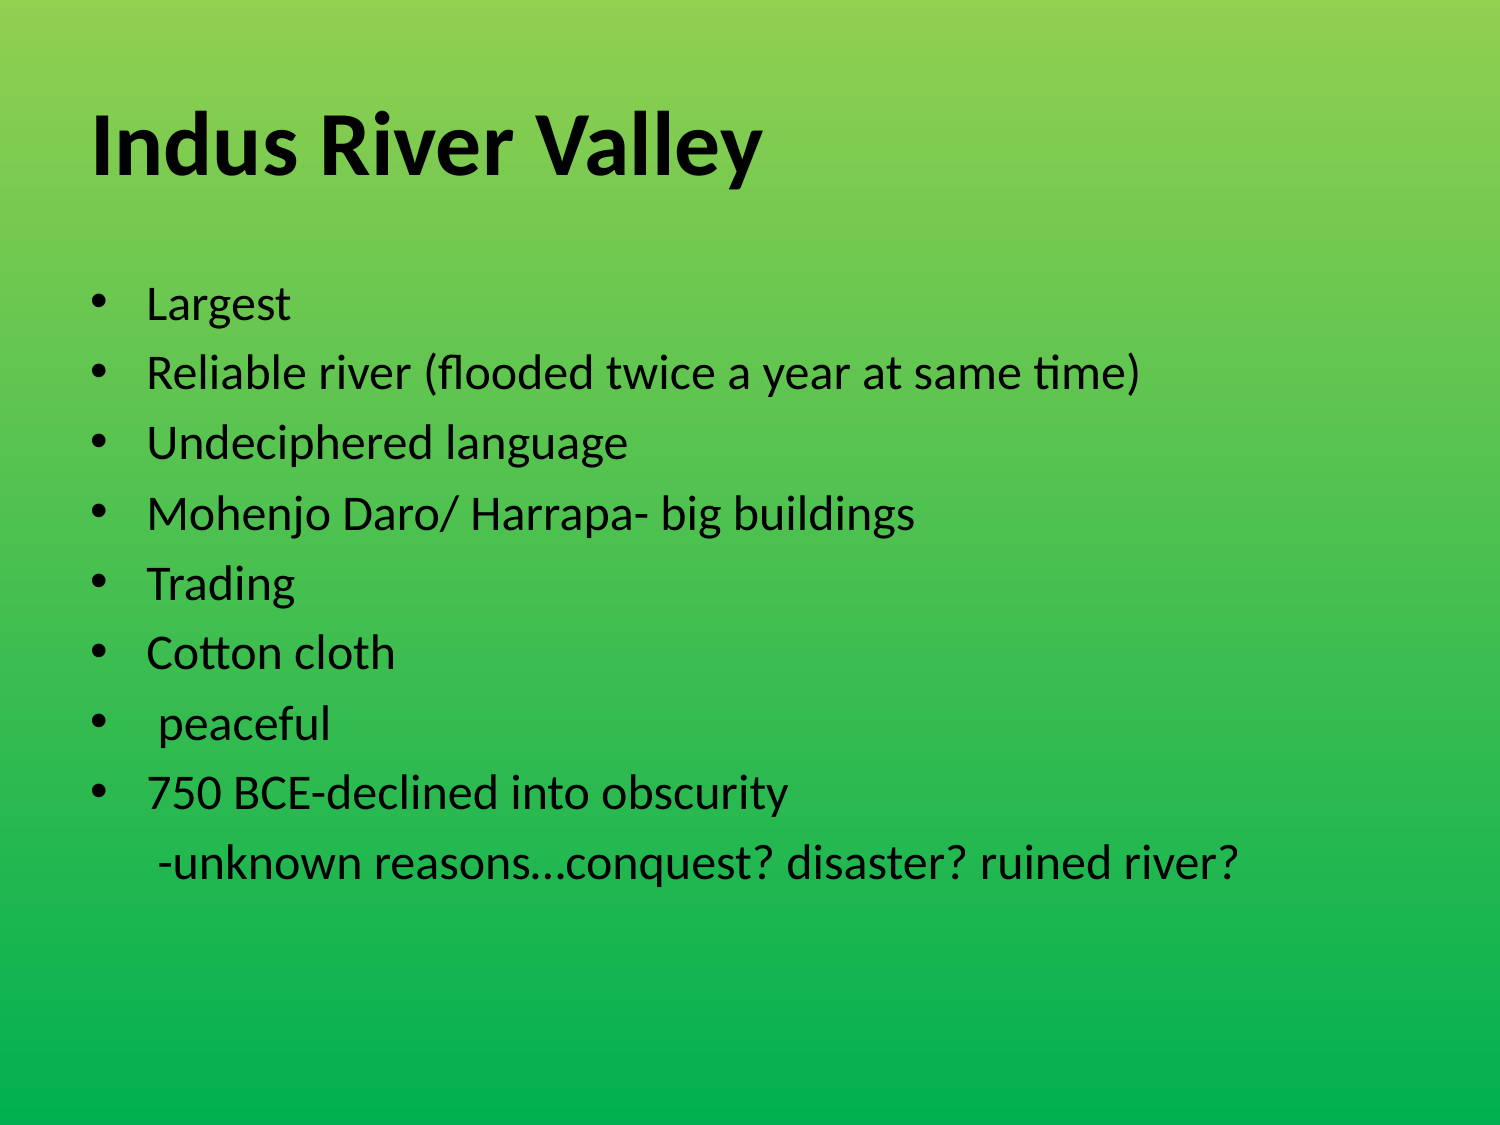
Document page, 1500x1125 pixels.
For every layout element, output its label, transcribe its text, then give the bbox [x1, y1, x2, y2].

list Largest Reliable river (flooded twice a year at same time) Undeciphered language Mohenjo Daro/ Harrapa- big buildings Trading Cotton cloth peaceful 750 BCE-declined into obscurity -unknown reasons…conquest? disaster? ruined river? [75, 262, 1425, 1005]
title Indus River Valley [75, 45, 1425, 233]
